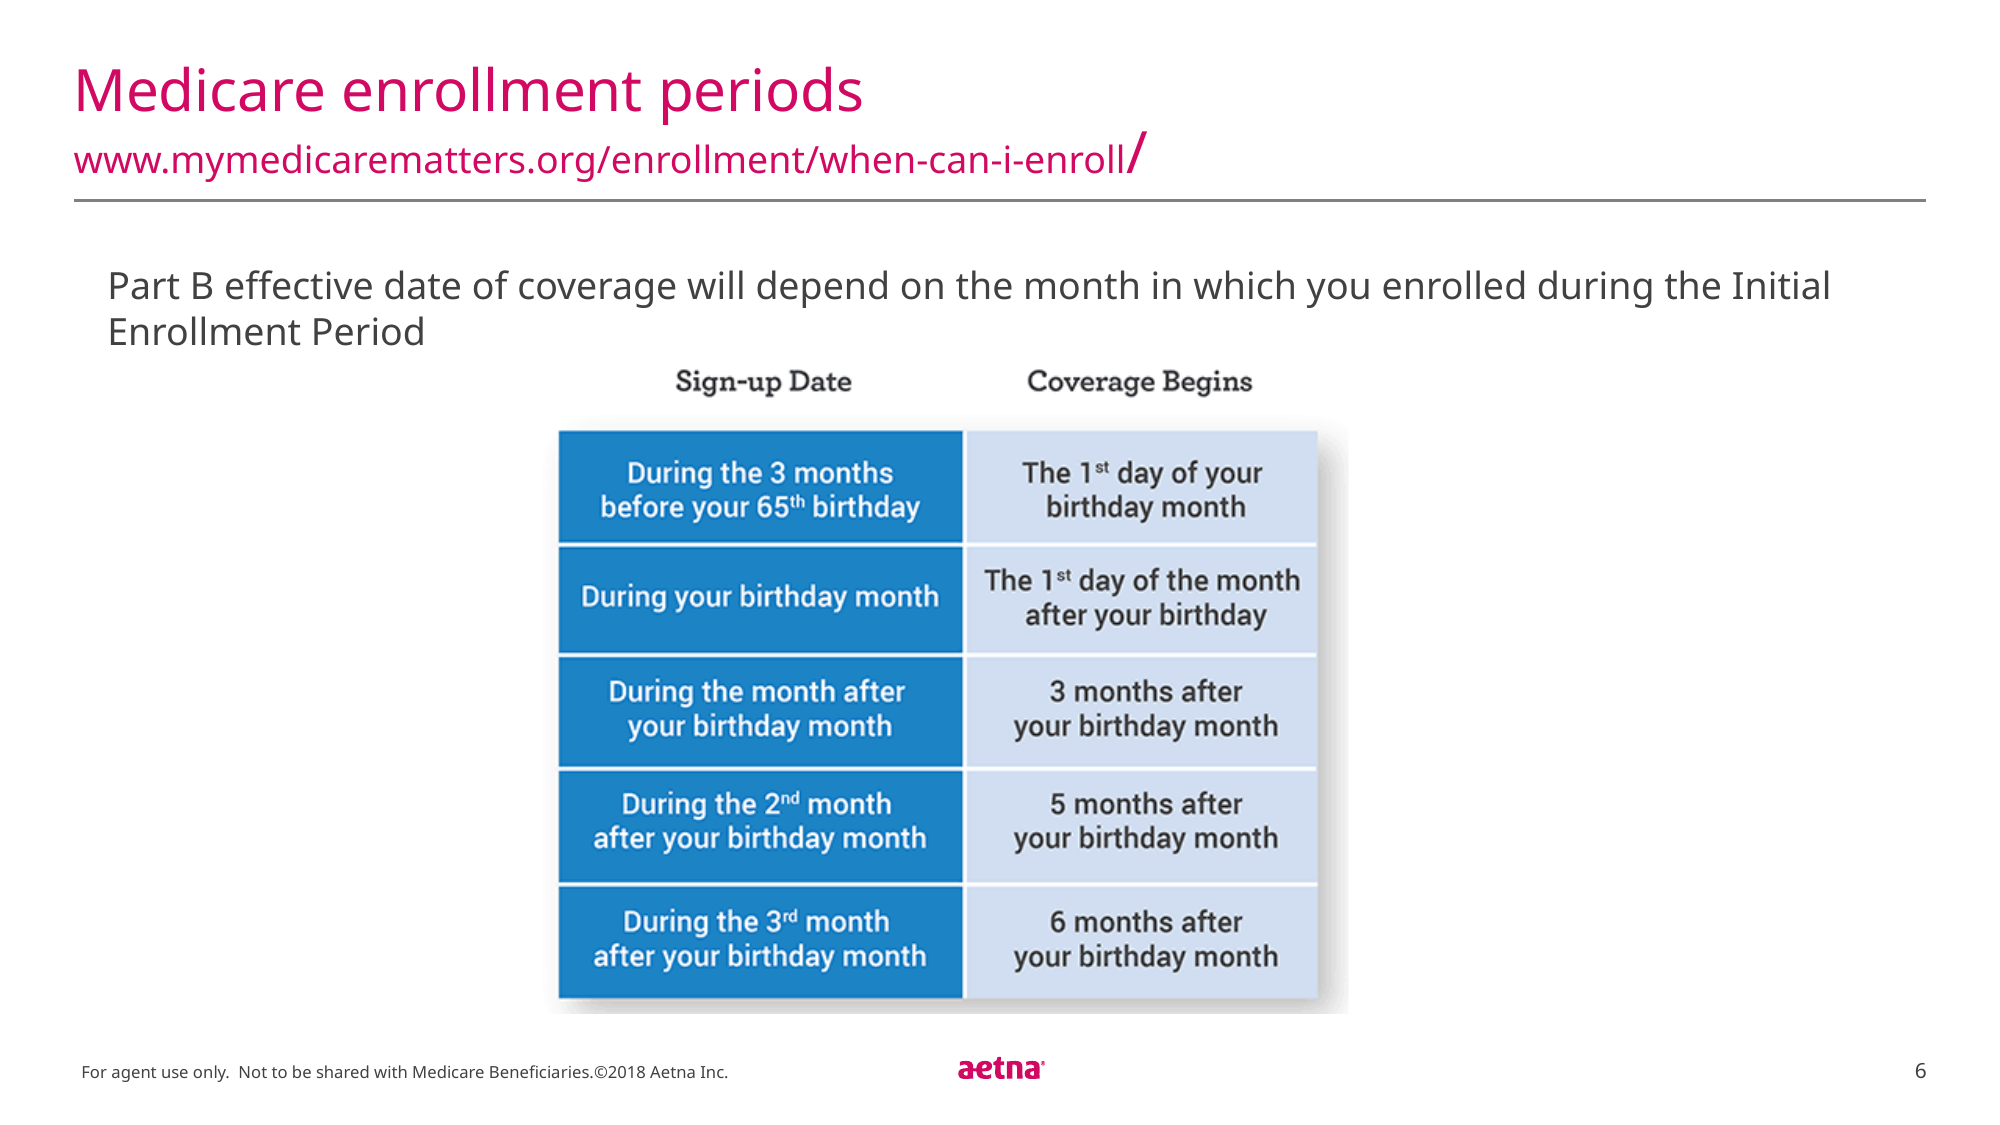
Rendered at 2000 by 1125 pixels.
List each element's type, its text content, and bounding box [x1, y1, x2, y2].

title Medicare enrollment periods www.mymedicarematters.org/enrollment/when-can-i-enroll/ [73, 63, 1625, 184]
list Part B effective date of coverage will depend on the month in which you enrolled during the Initial Enrollment Period [75, 262, 1928, 1023]
picture [531, 340, 1356, 1015]
